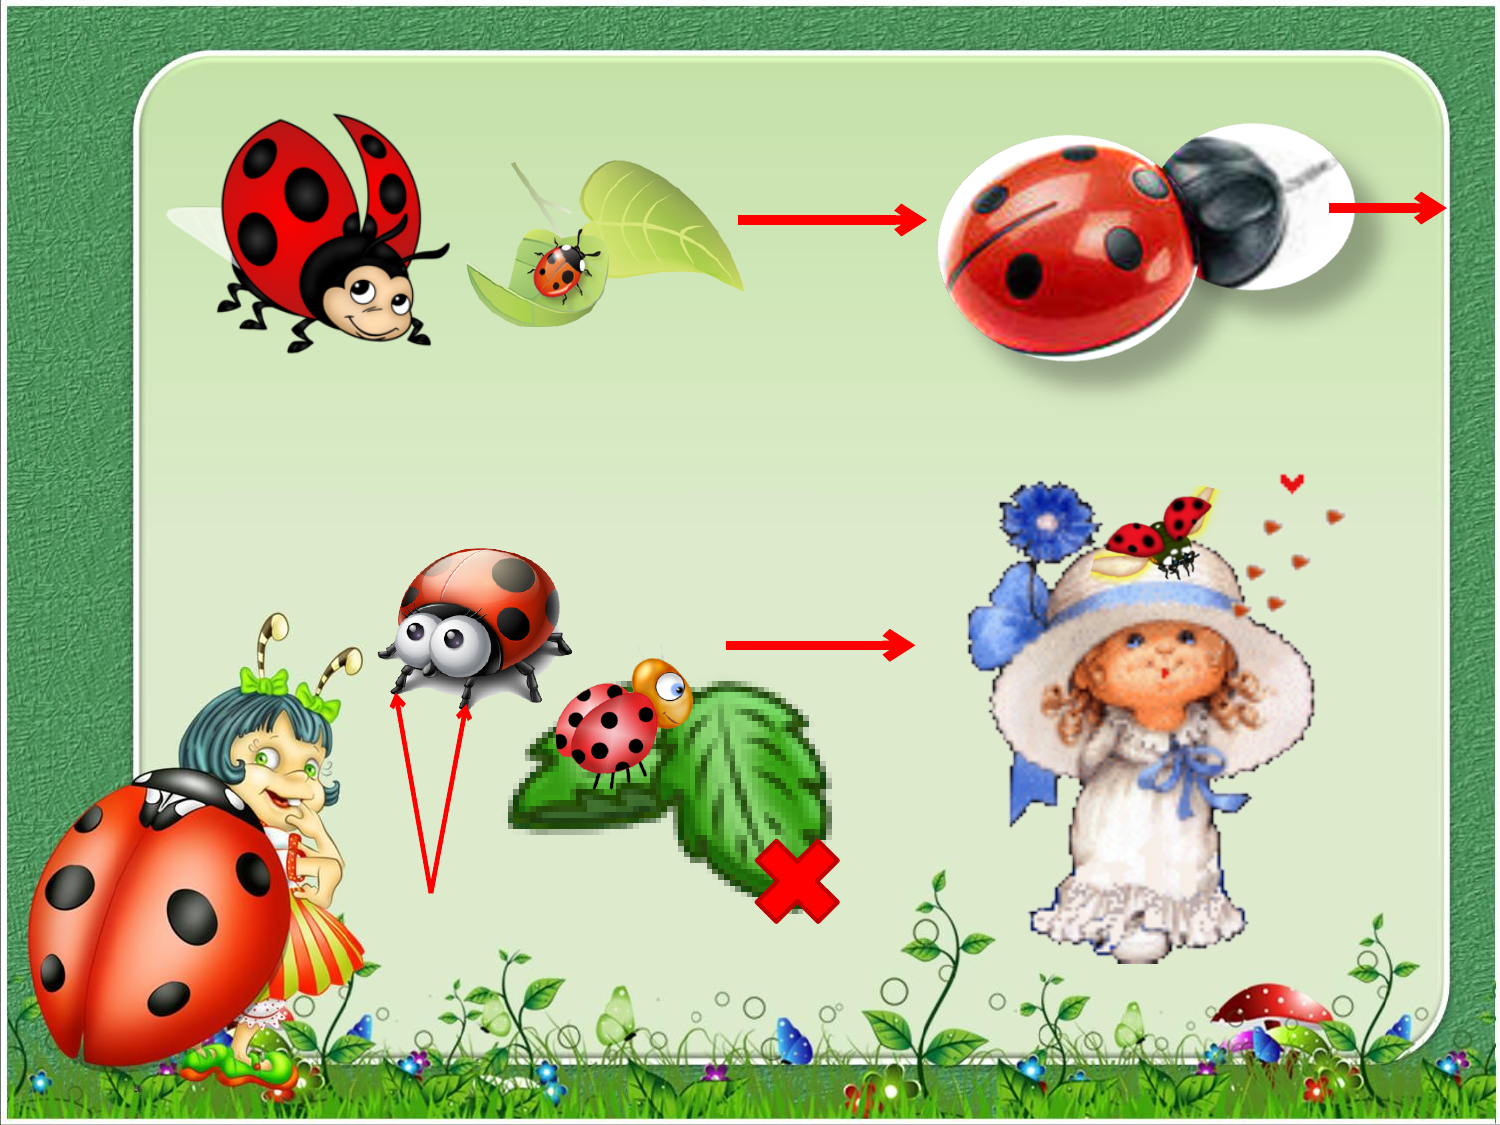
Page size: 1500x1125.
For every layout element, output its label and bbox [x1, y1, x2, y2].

text_box [395, 692, 432, 894]
text_box [436, 703, 467, 894]
picture [0, 0, 1500, 1125]
